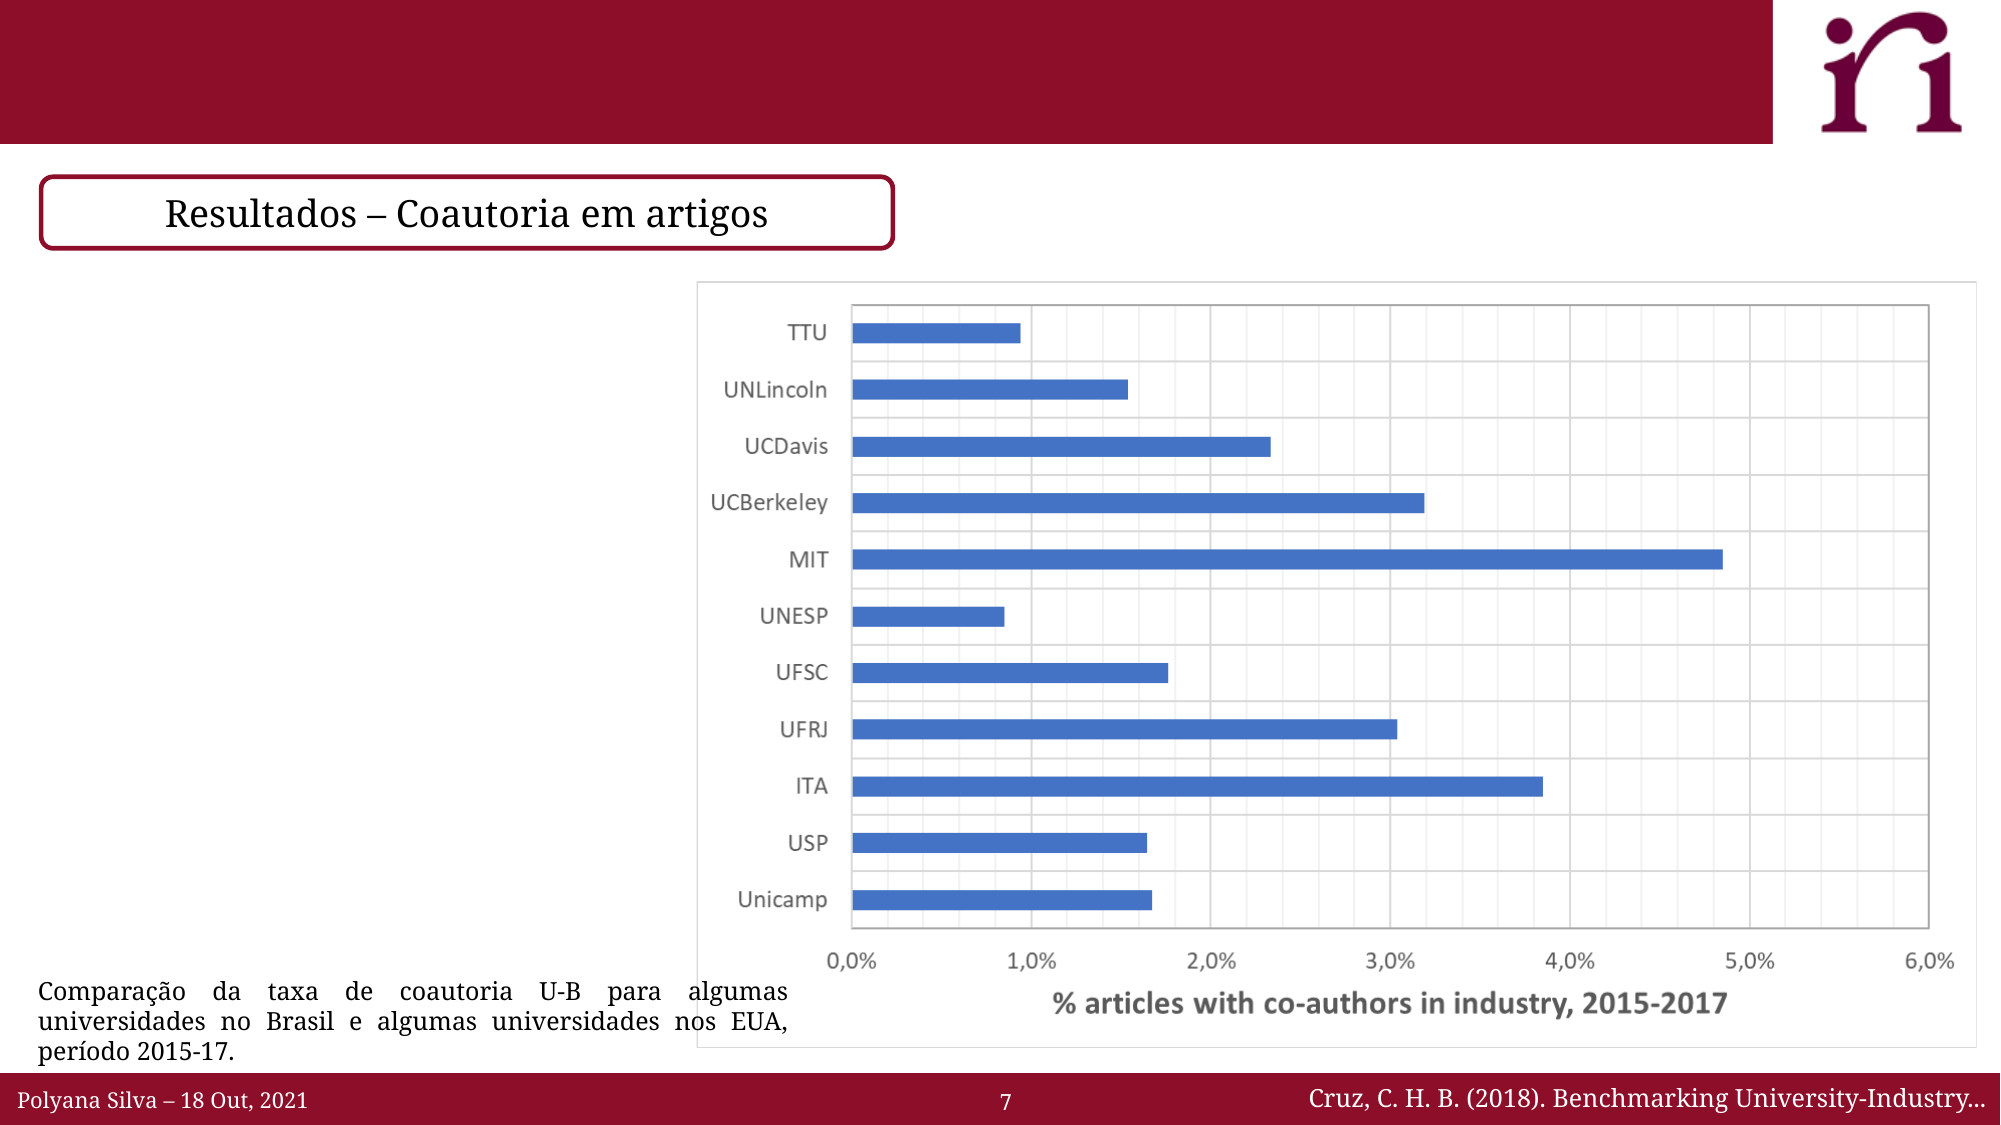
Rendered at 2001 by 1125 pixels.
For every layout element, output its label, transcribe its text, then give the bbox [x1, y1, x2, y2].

text_box Resultados – Coautoria em artigos [40, 175, 894, 250]
text_box 7 [972, 1083, 1028, 1123]
picture [696, 281, 1977, 1048]
text_box [0, 1072, 2000, 1125]
text_box [0, 0, 2000, 145]
text_box Polyana Silva – 18 Out, 2021 [2, 1081, 345, 1121]
text_box Comparação da taxa de coautoria U-B para algumas universidades no Brasil e algumas universidades nos EUA, período 2015-17. [23, 968, 804, 1074]
picture [1772, 0, 2000, 144]
text_box Cruz, C. H. B. (2018). Benchmarking University-Industry... [1293, 1075, 2000, 1121]
